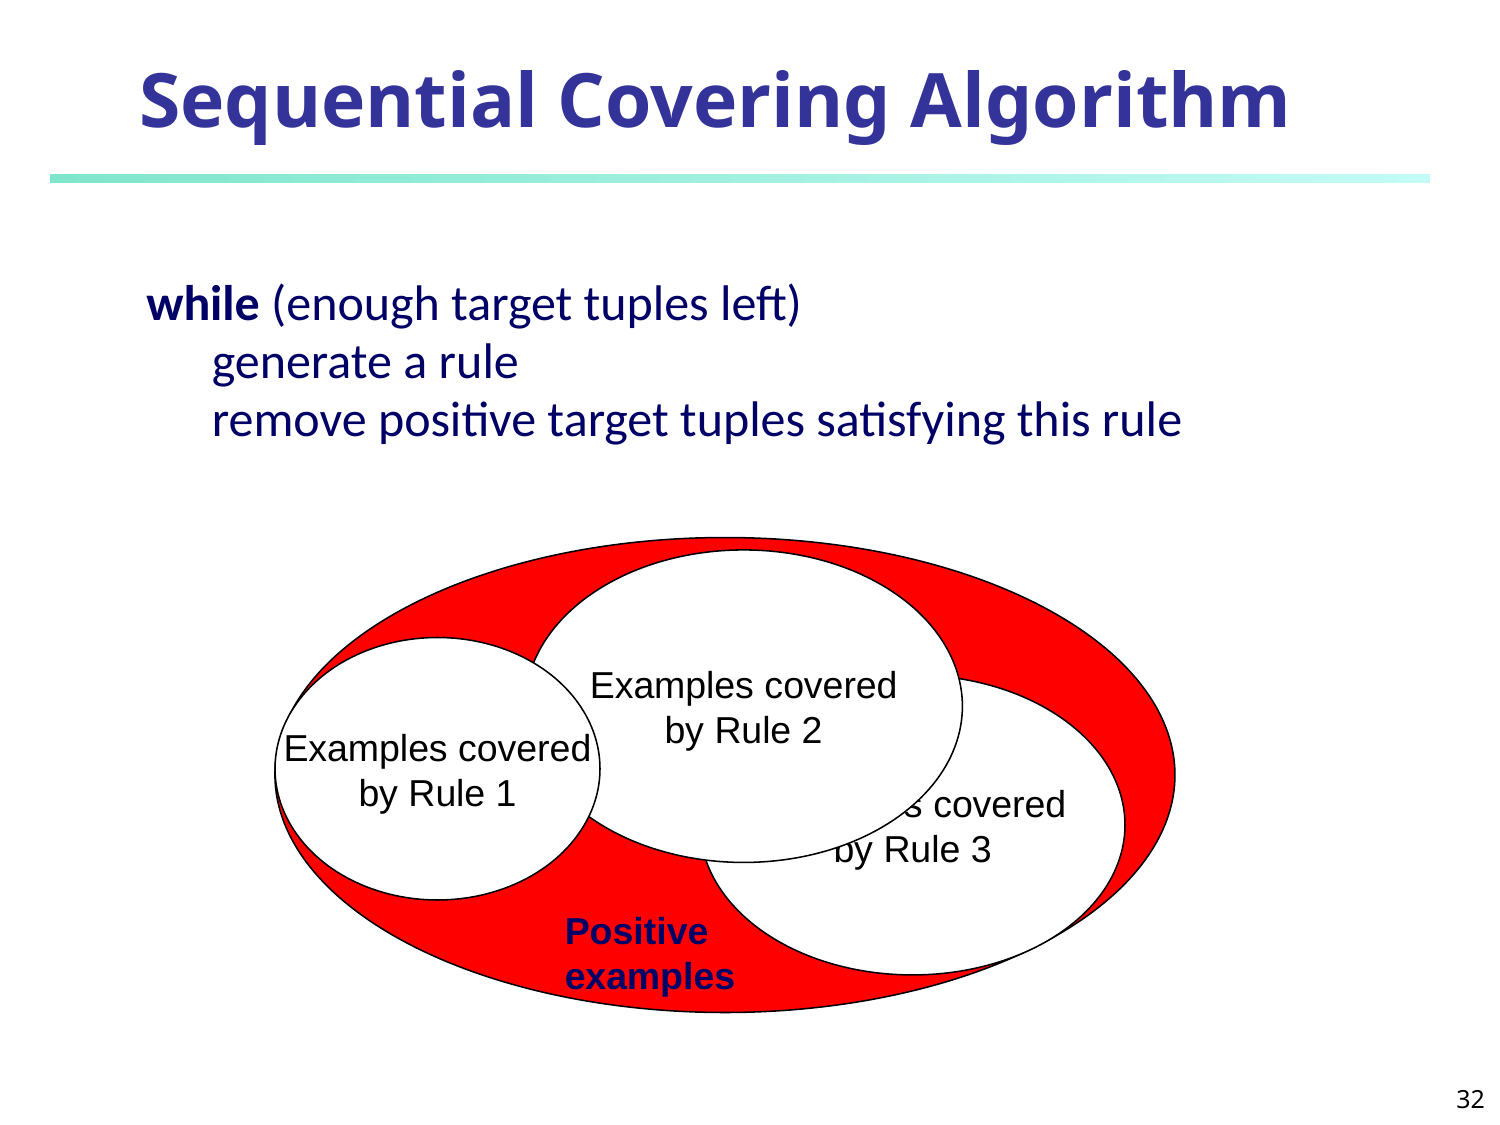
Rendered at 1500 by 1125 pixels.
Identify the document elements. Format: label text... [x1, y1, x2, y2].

text_box Positive examples [549, 899, 800, 1005]
title Sequential Covering Algorithm [50, 50, 1429, 150]
text_box Examples covered by Rule 3 [706, 678, 1126, 975]
text_box Examples covered by Rule 1 [275, 637, 601, 901]
text_box Examples covered by Rule 2 [533, 549, 963, 863]
list while (enough target tuples left) generate a rule remove positive target tuples satisfying this rule [75, 224, 1425, 463]
text_box [296, 537, 1175, 933]
slide_number 32 [1187, 1062, 1500, 1125]
text_box [275, 783, 726, 994]
text_box [612, 953, 1010, 1013]
